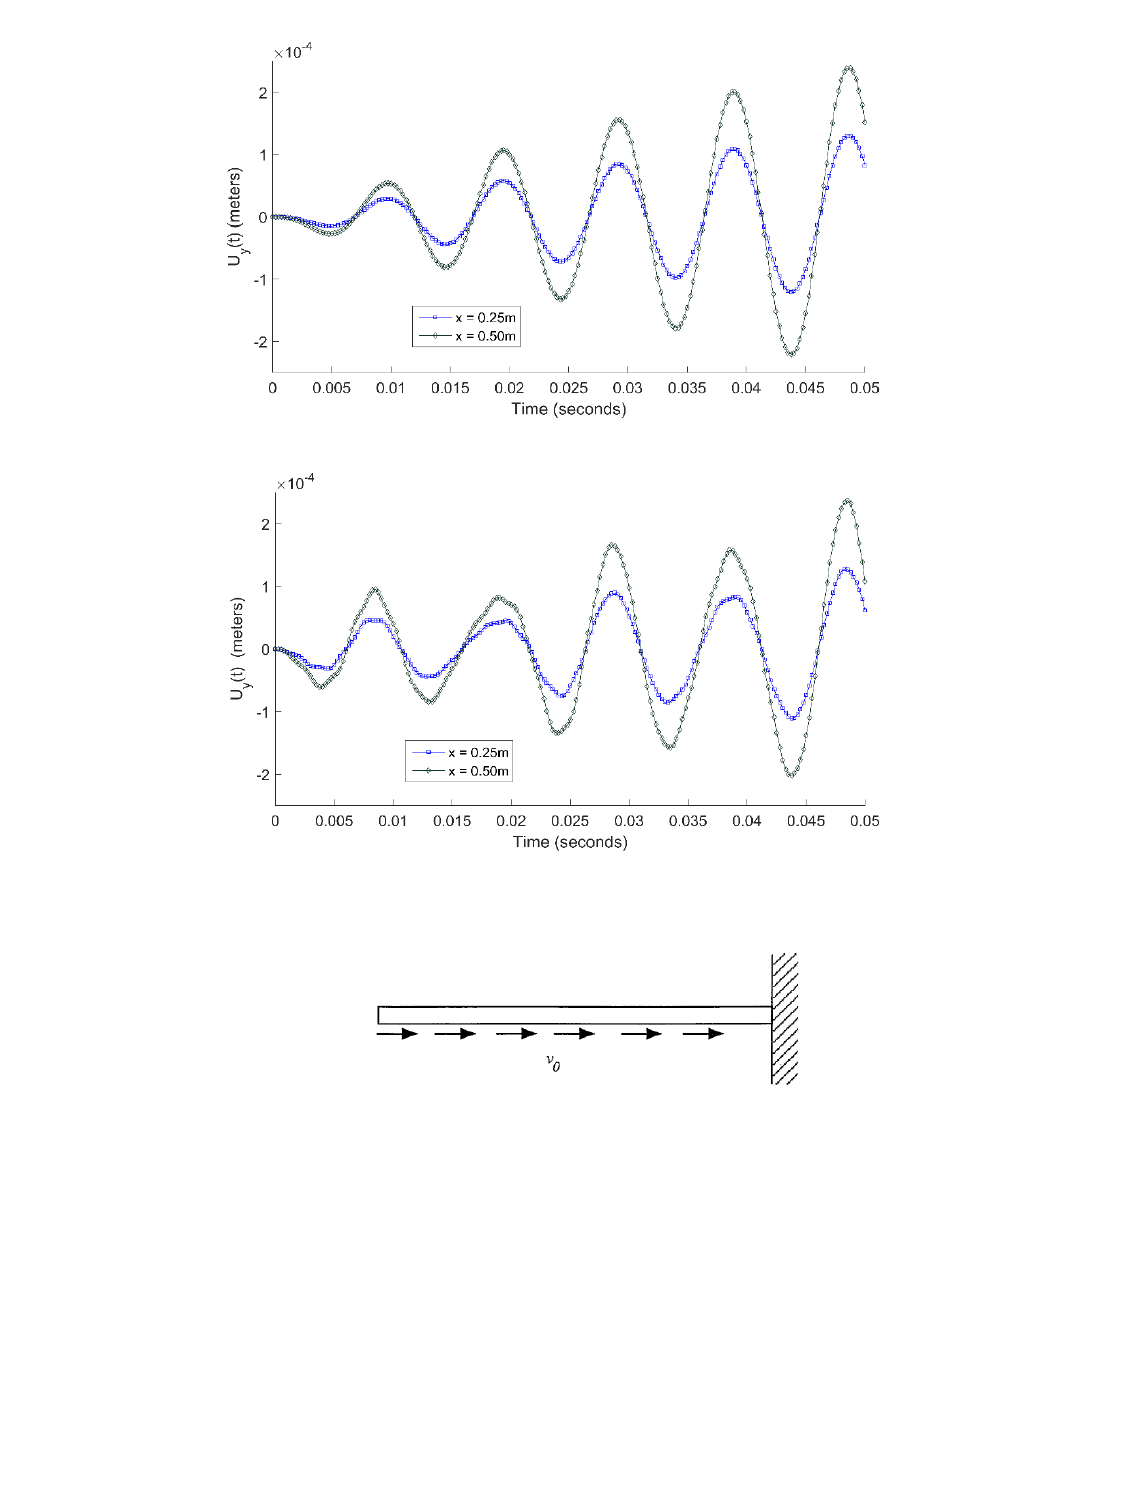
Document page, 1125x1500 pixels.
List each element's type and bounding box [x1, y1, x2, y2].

picture [176, 463, 937, 851]
picture [173, 32, 937, 418]
picture [369, 945, 805, 1092]
